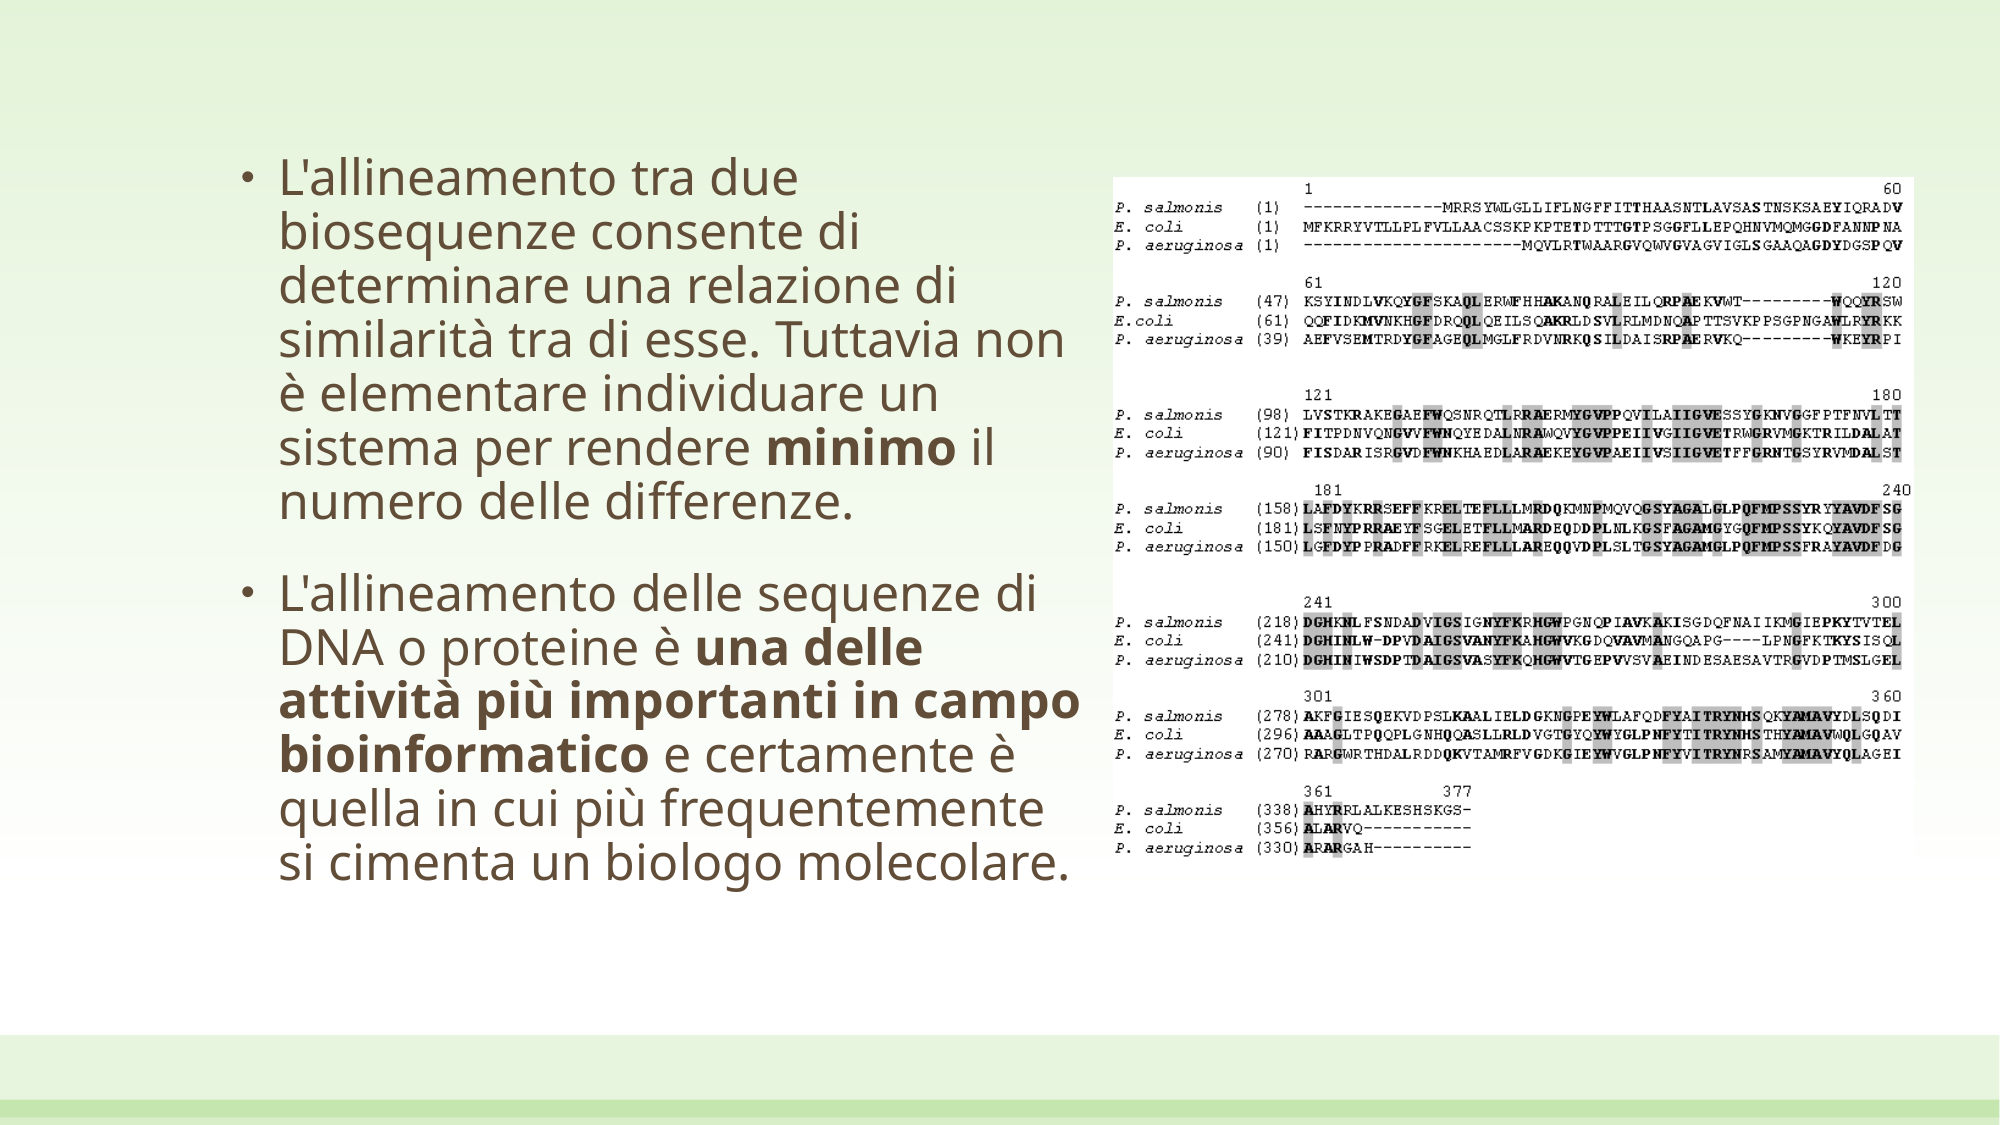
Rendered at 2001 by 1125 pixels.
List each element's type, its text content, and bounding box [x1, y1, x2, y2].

list L'allineamento tra due biosequenze consente di determinare una relazione di similarità tra di esse. Tuttavia non è elementare individuare un sistema per rendere minimo il numero delle differenze. L'allineamento delle sequenze di DNA o proteine è una delle attività più importanti in campo bioinformatico e certamente è quella in cui più frequentemente si cimenta un biologo molecolare. [218, 144, 1102, 945]
picture [1112, 177, 1914, 859]
